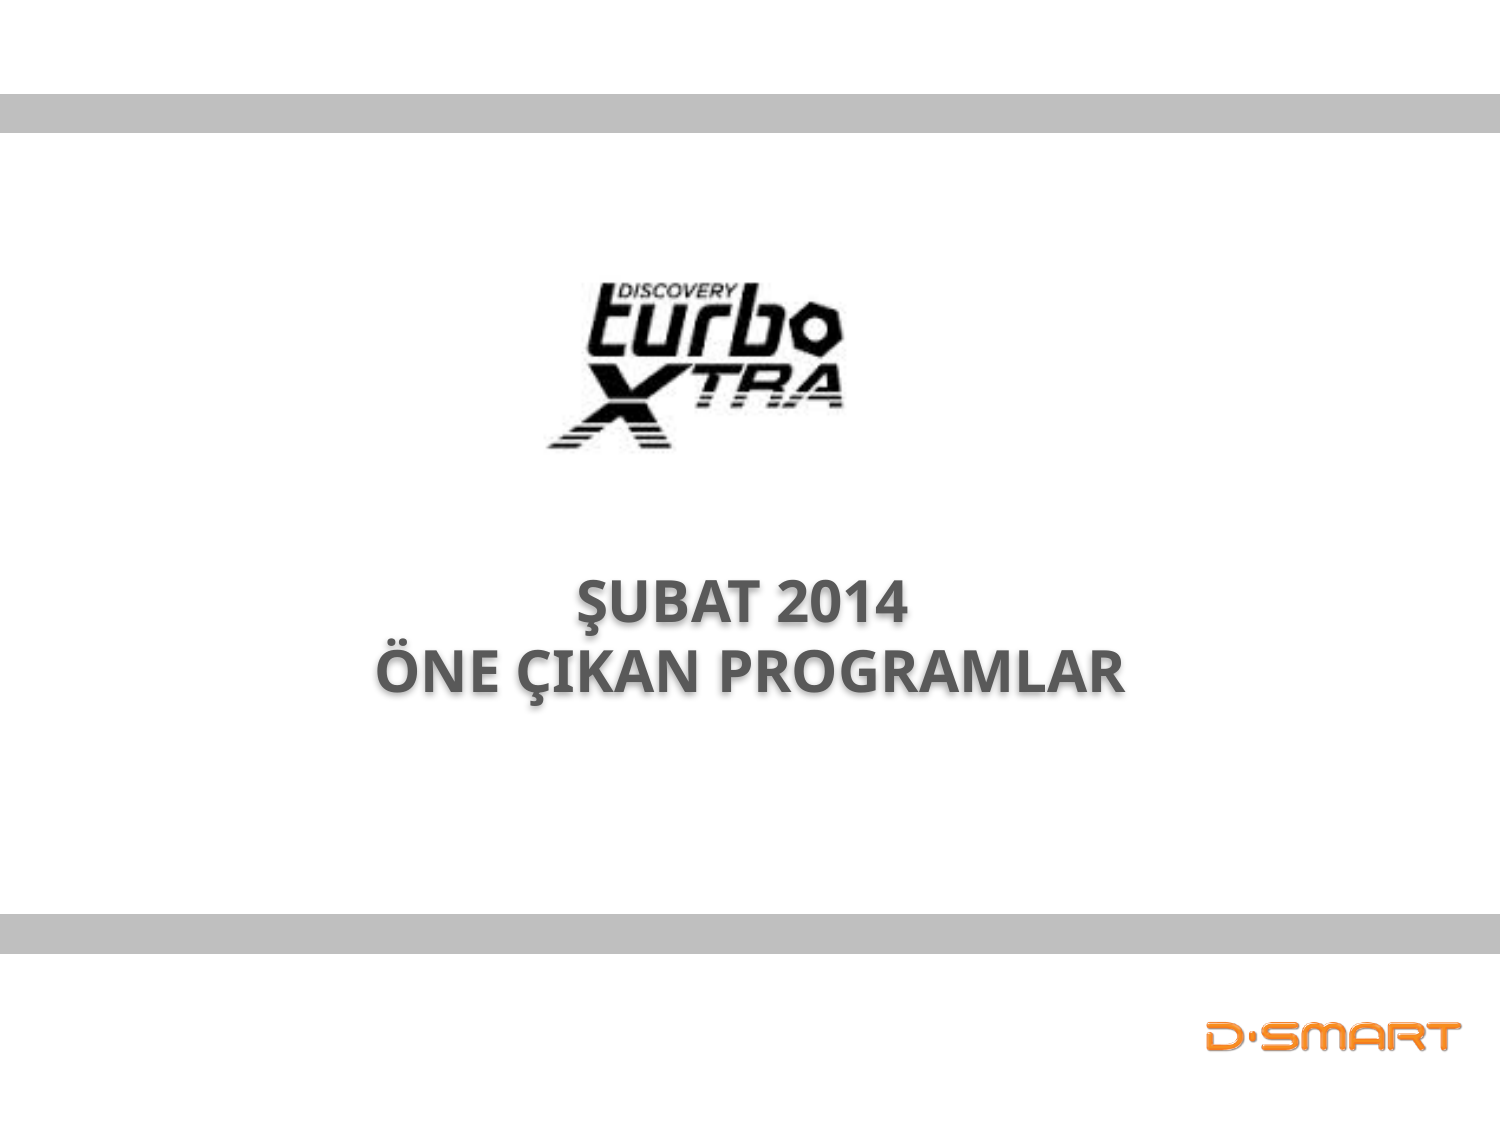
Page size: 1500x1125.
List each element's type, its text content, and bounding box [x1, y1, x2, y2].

text_box [0, 94, 1500, 133]
text_box ŞUBAT 2014 ÖNE ÇIKAN PROGRAMLAR [292, 621, 1208, 716]
picture [1179, 949, 1489, 1125]
text_box [0, 914, 1500, 954]
picture [430, 207, 999, 525]
